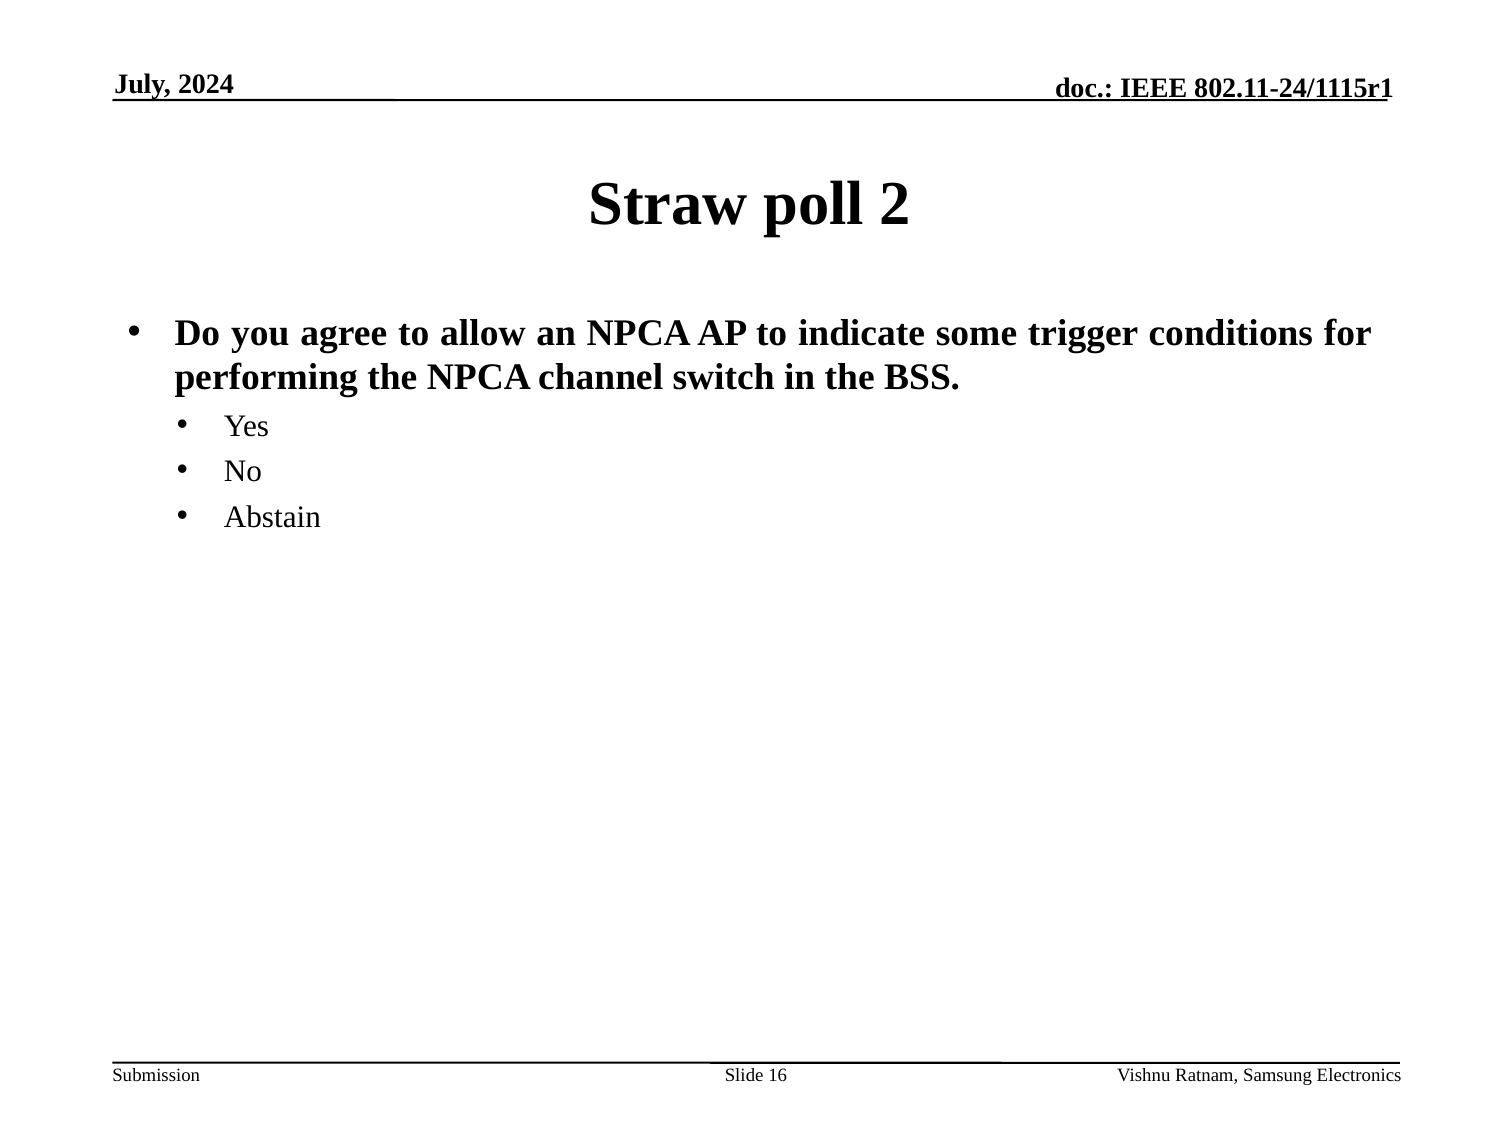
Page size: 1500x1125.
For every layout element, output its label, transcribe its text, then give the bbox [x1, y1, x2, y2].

footer Vishnu Ratnam, Samsung Electronics [878, 1061, 1402, 1093]
slide_number Slide 16 [712, 1061, 800, 1123]
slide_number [114, 54, 423, 100]
title Straw poll 2 [112, 112, 1388, 288]
list Do you agree to allow an NPCA AP to indicate some trigger conditions for performing the NPCA channel switch in the BSS. Yes No Abstain [112, 299, 1388, 1026]
